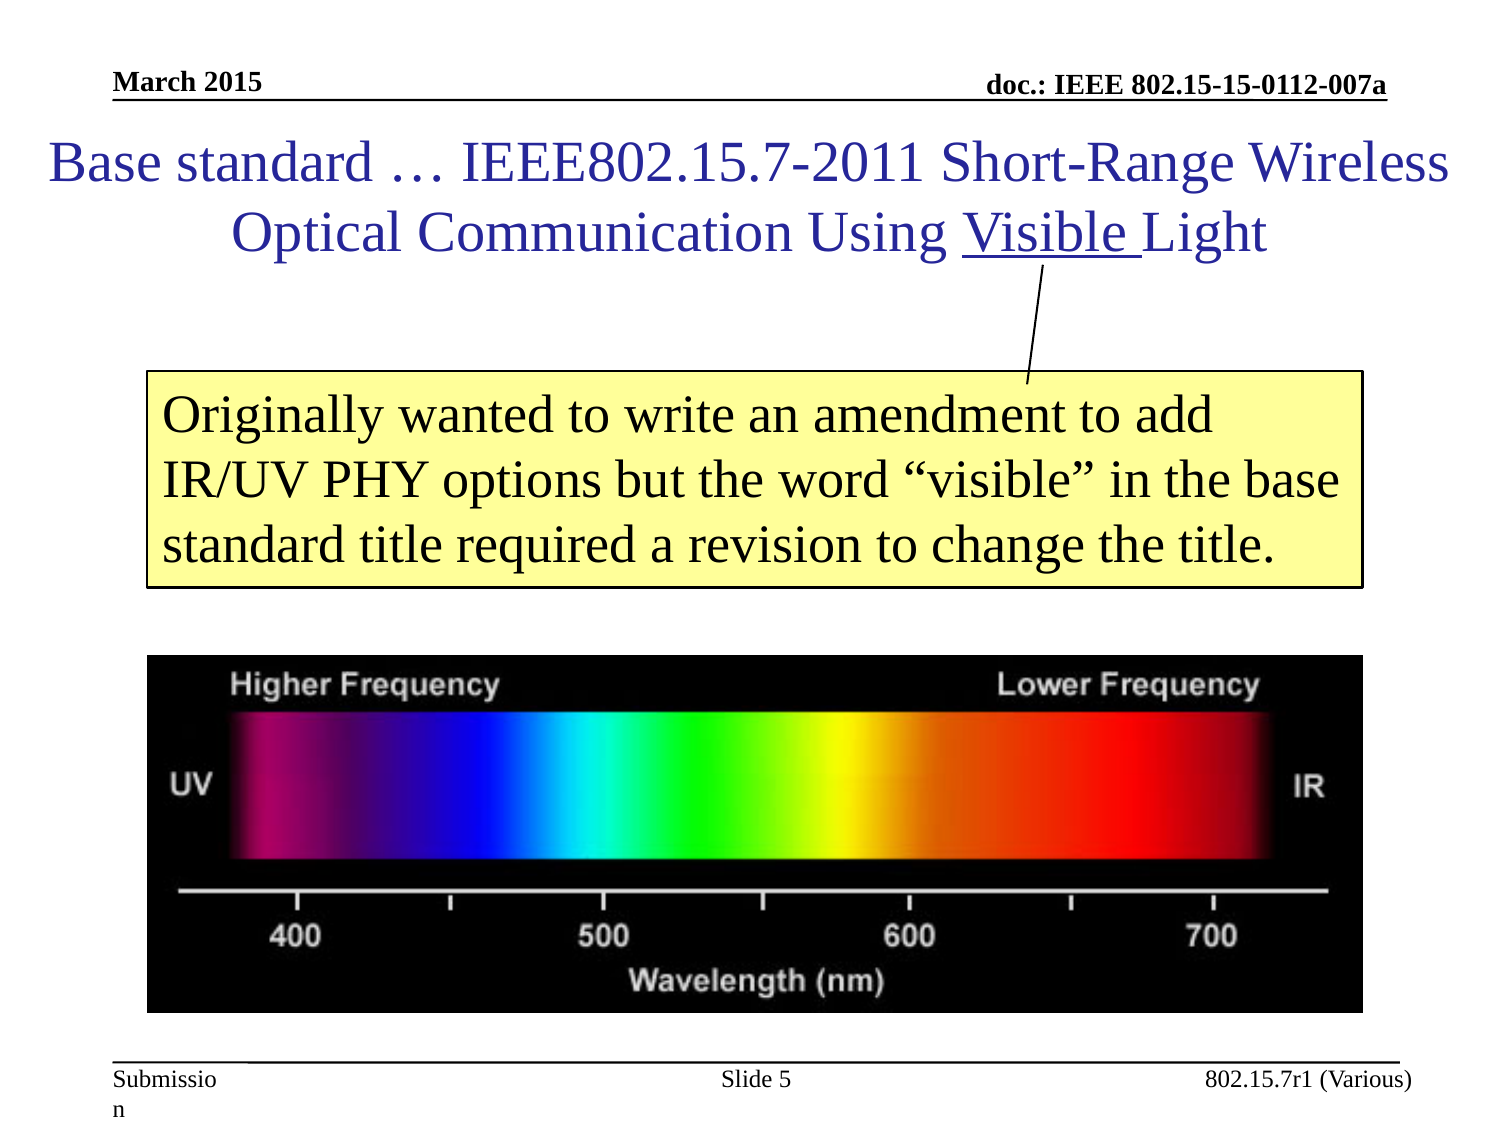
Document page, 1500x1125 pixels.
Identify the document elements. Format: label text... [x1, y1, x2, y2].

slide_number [112, 62, 375, 98]
text_box Base standard … IEEE802.15.7-2011 Short-Range Wireless Optical Communication Using Visible Light [24, 116, 1475, 271]
picture [147, 655, 1363, 1013]
slide_number Slide 5 [712, 1062, 800, 1093]
text_box Originally wanted to write an amendment to add IR/UV PHY options but the word “visible” in the base standard title required a revision to change the title. [147, 264, 1363, 588]
footer 802.15.7r1 (Various) [900, 1062, 1413, 1093]
